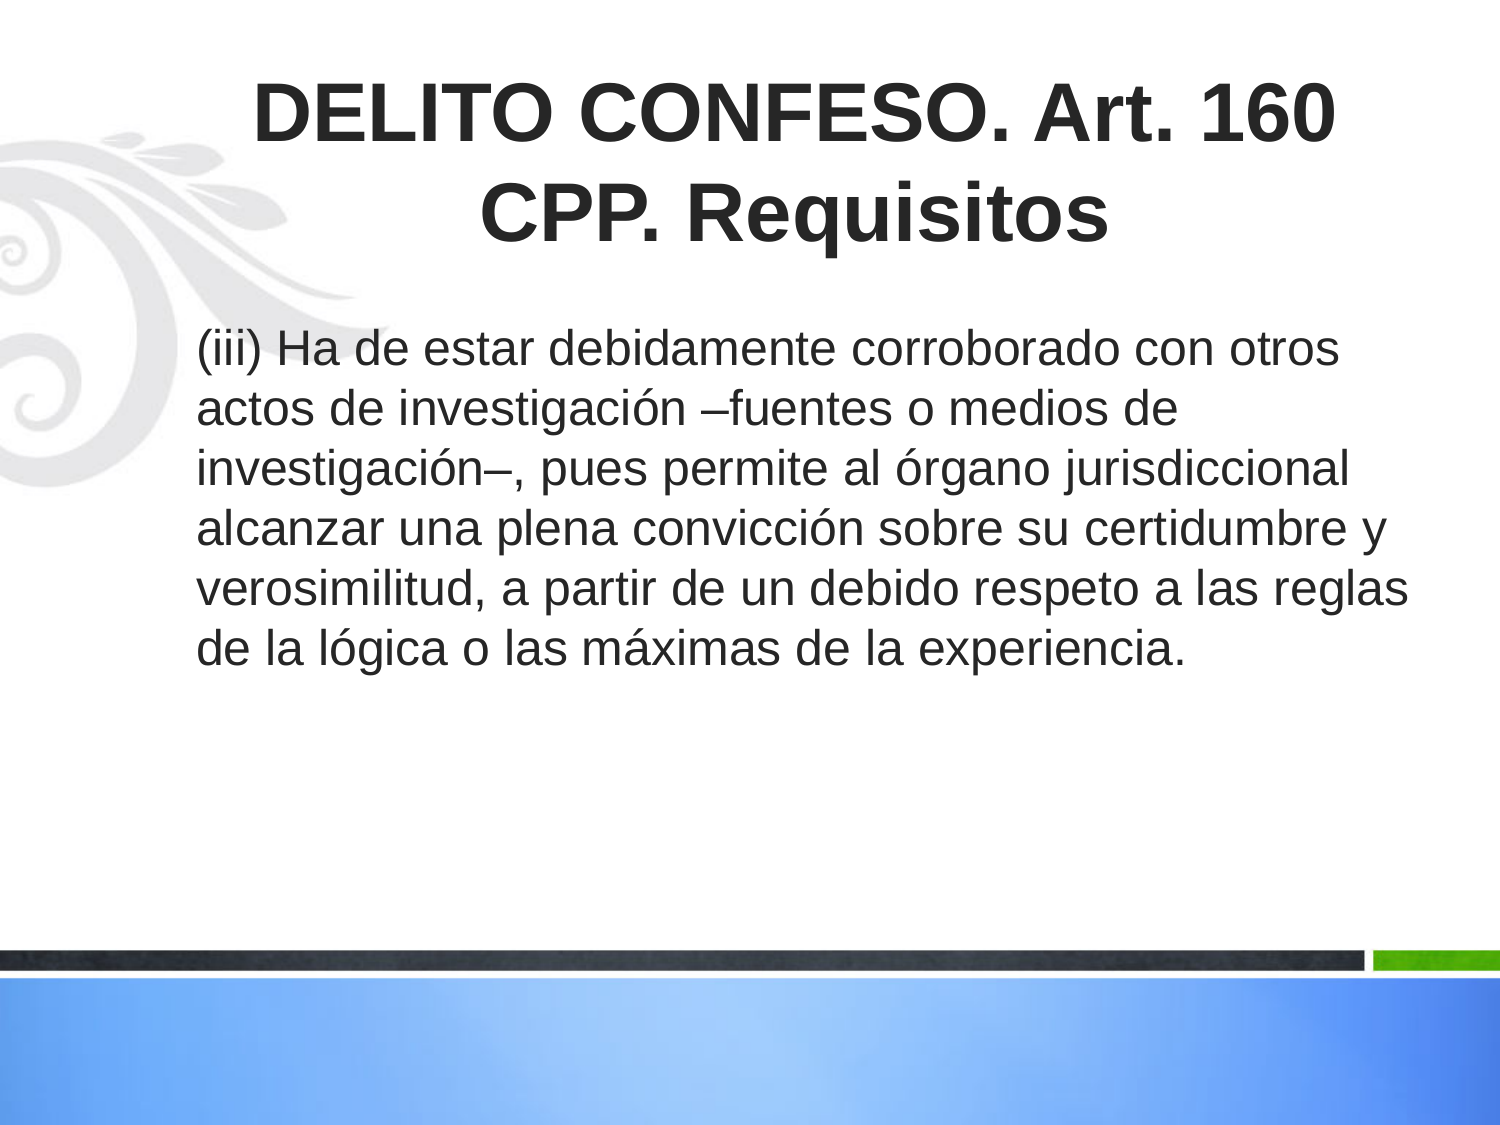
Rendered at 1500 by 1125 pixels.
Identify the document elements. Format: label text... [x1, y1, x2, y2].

title (iii) Ha de estar debidamente corroborado con otros actos de investigación –fuentes o medios de investigación–, pues permite al órgano jurisdiccional alcanzar una plena convicción sobre su certidumbre y verosimilitud, a partir de un debido respeto a las reglas de la lógica o las máximas de la experiencia. [181, 255, 1452, 924]
text_box DELITO CONFESO. Art. 160 CPP. Requisitos [181, 54, 1410, 255]
picture [0, 0, 1500, 1125]
